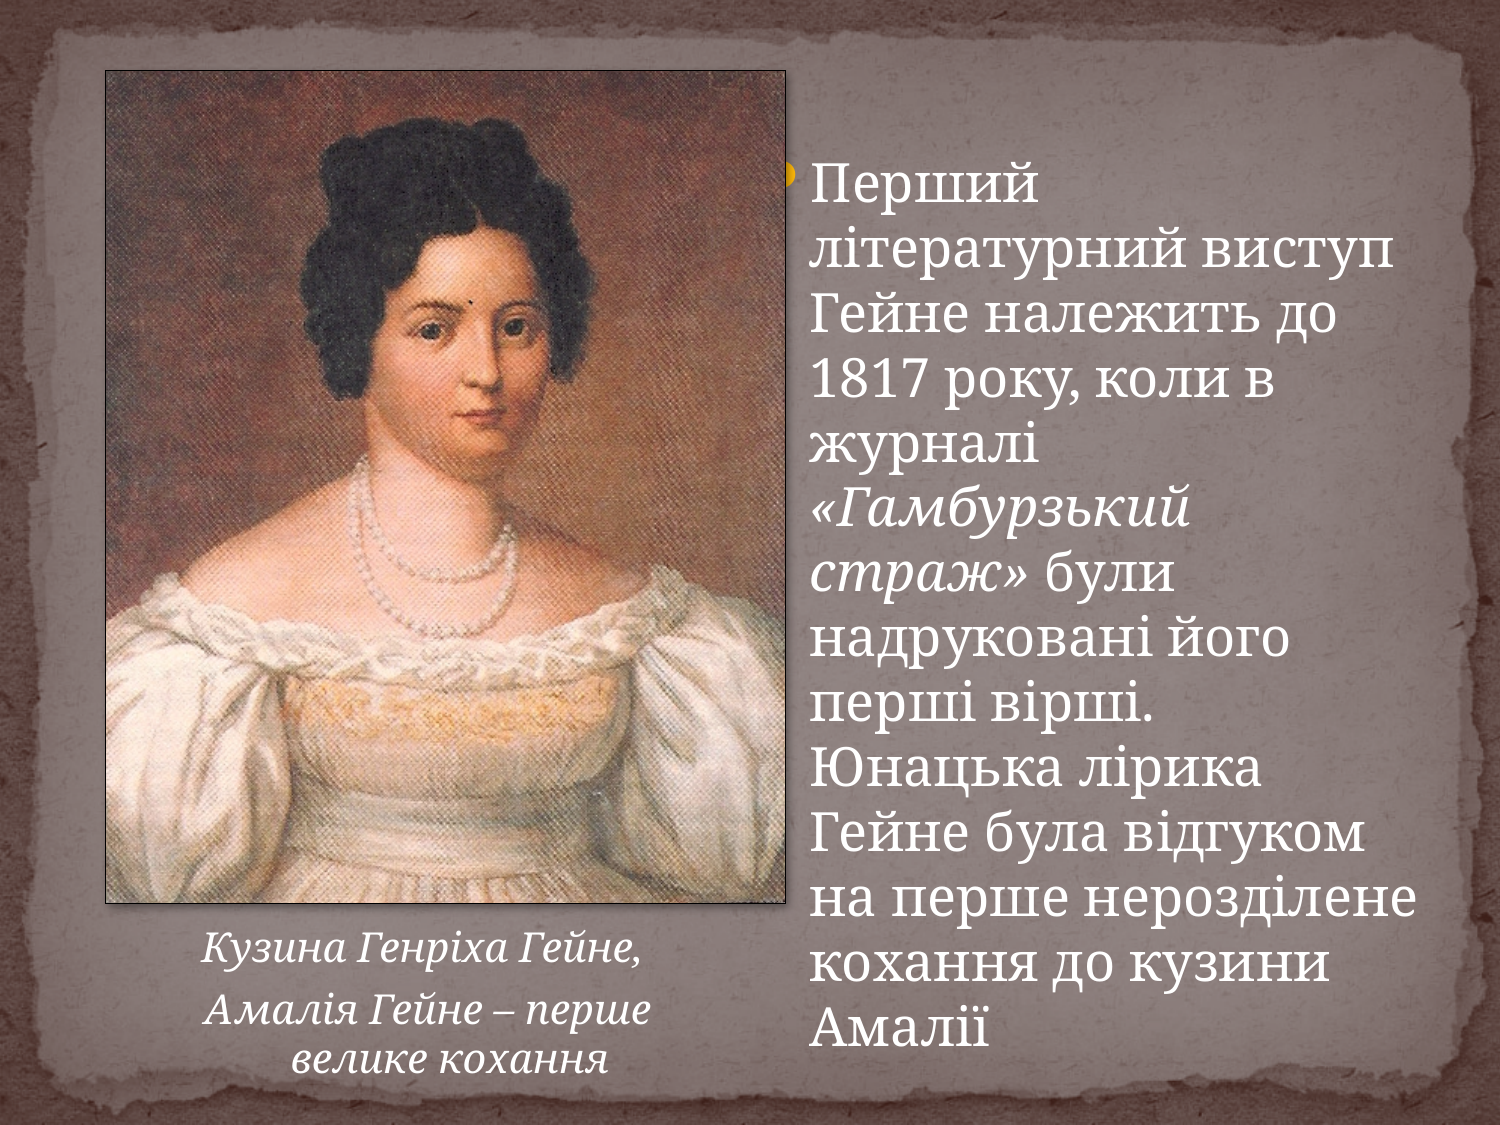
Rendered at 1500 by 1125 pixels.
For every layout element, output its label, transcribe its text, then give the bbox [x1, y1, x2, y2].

list Перший літературний виступ Гейне належить до 1817 року, коли в журналі «Гамбурзький страж» були надруковані його перші вірші. Юнацька лірика Гейне була відгуком на перше нерозділене кохання до кузини Амалії [750, 140, 1437, 1012]
text_box Кузина Генріха Гейне, Амалія Гейне – перше велике кохання [140, 914, 715, 1090]
picture [105, 70, 786, 904]
